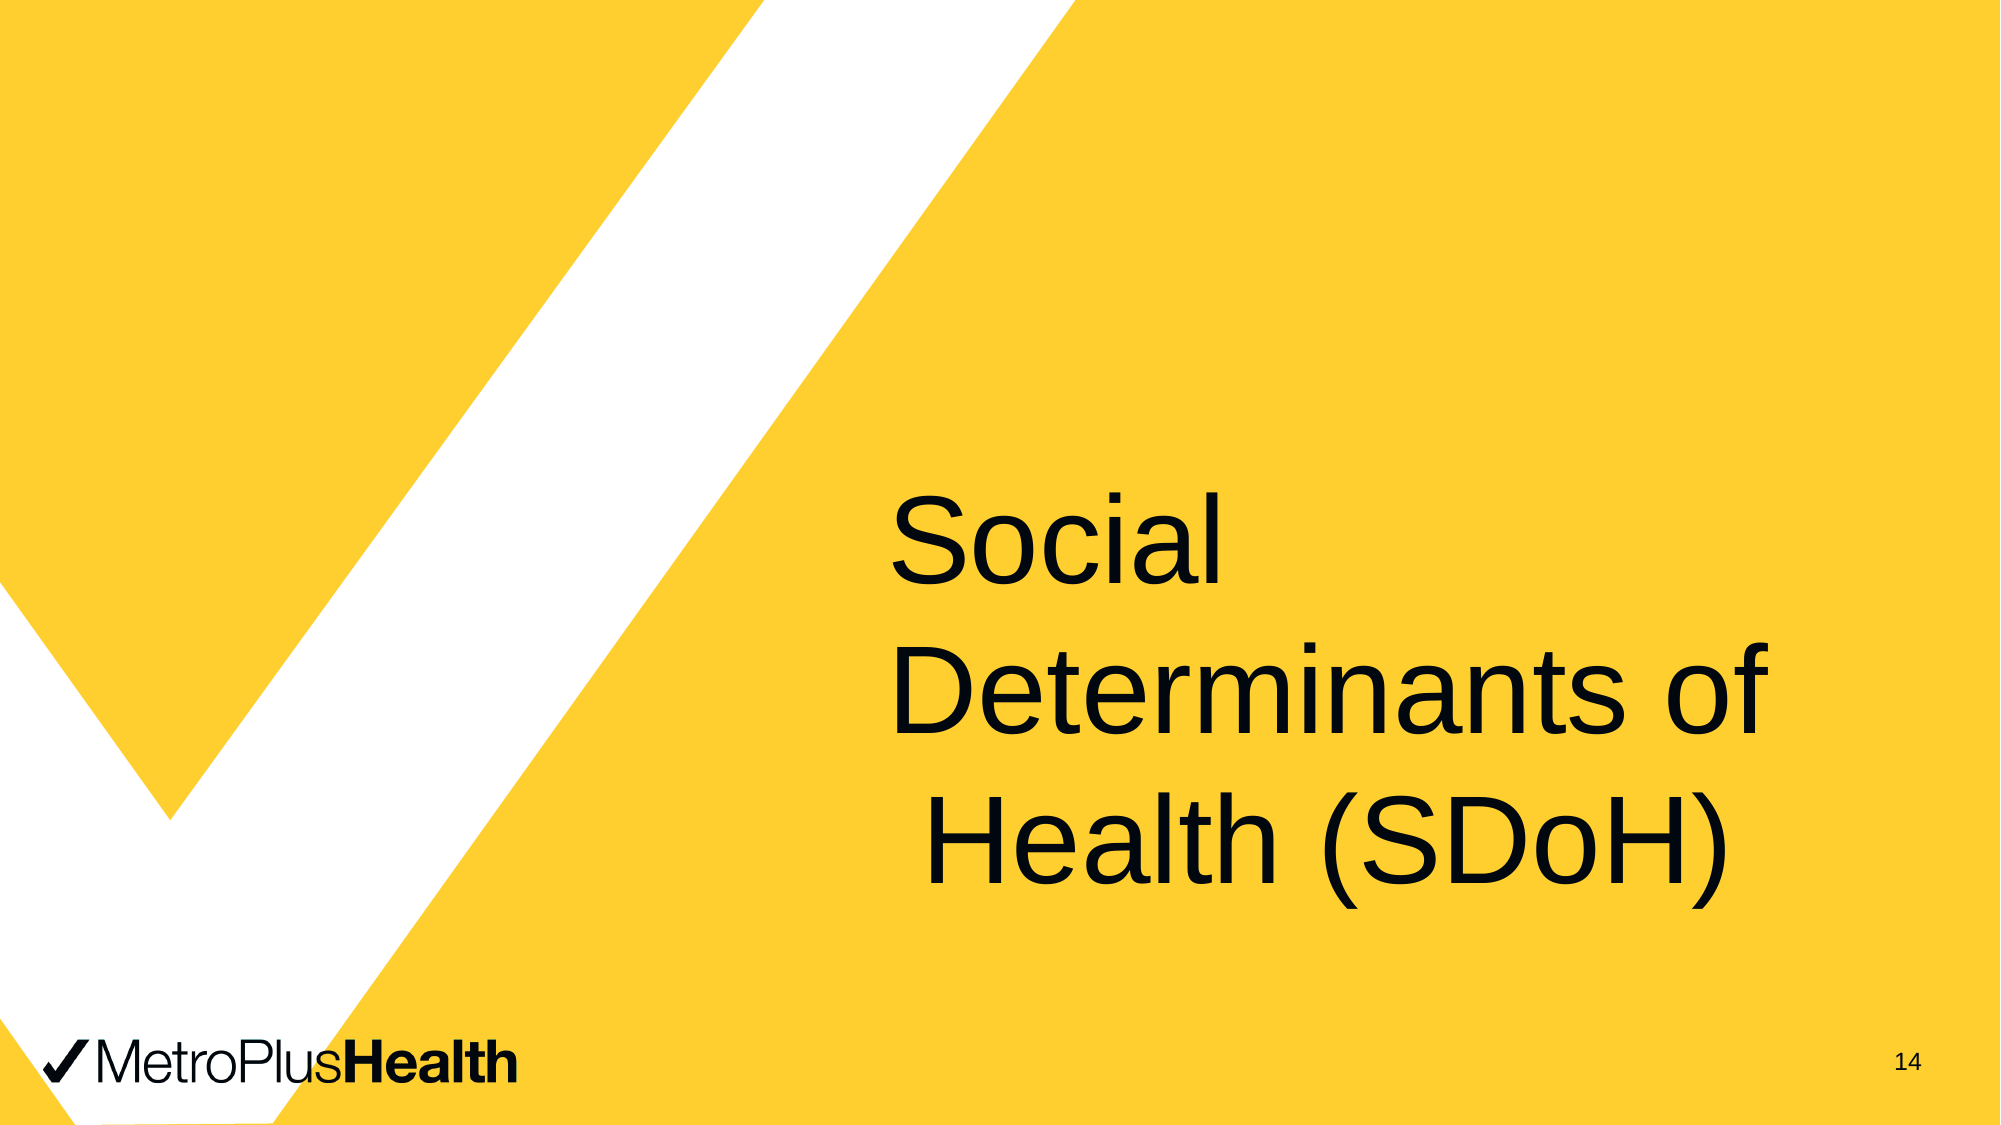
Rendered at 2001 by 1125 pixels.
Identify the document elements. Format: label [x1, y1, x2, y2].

text_box [0, 0, 2000, 1125]
